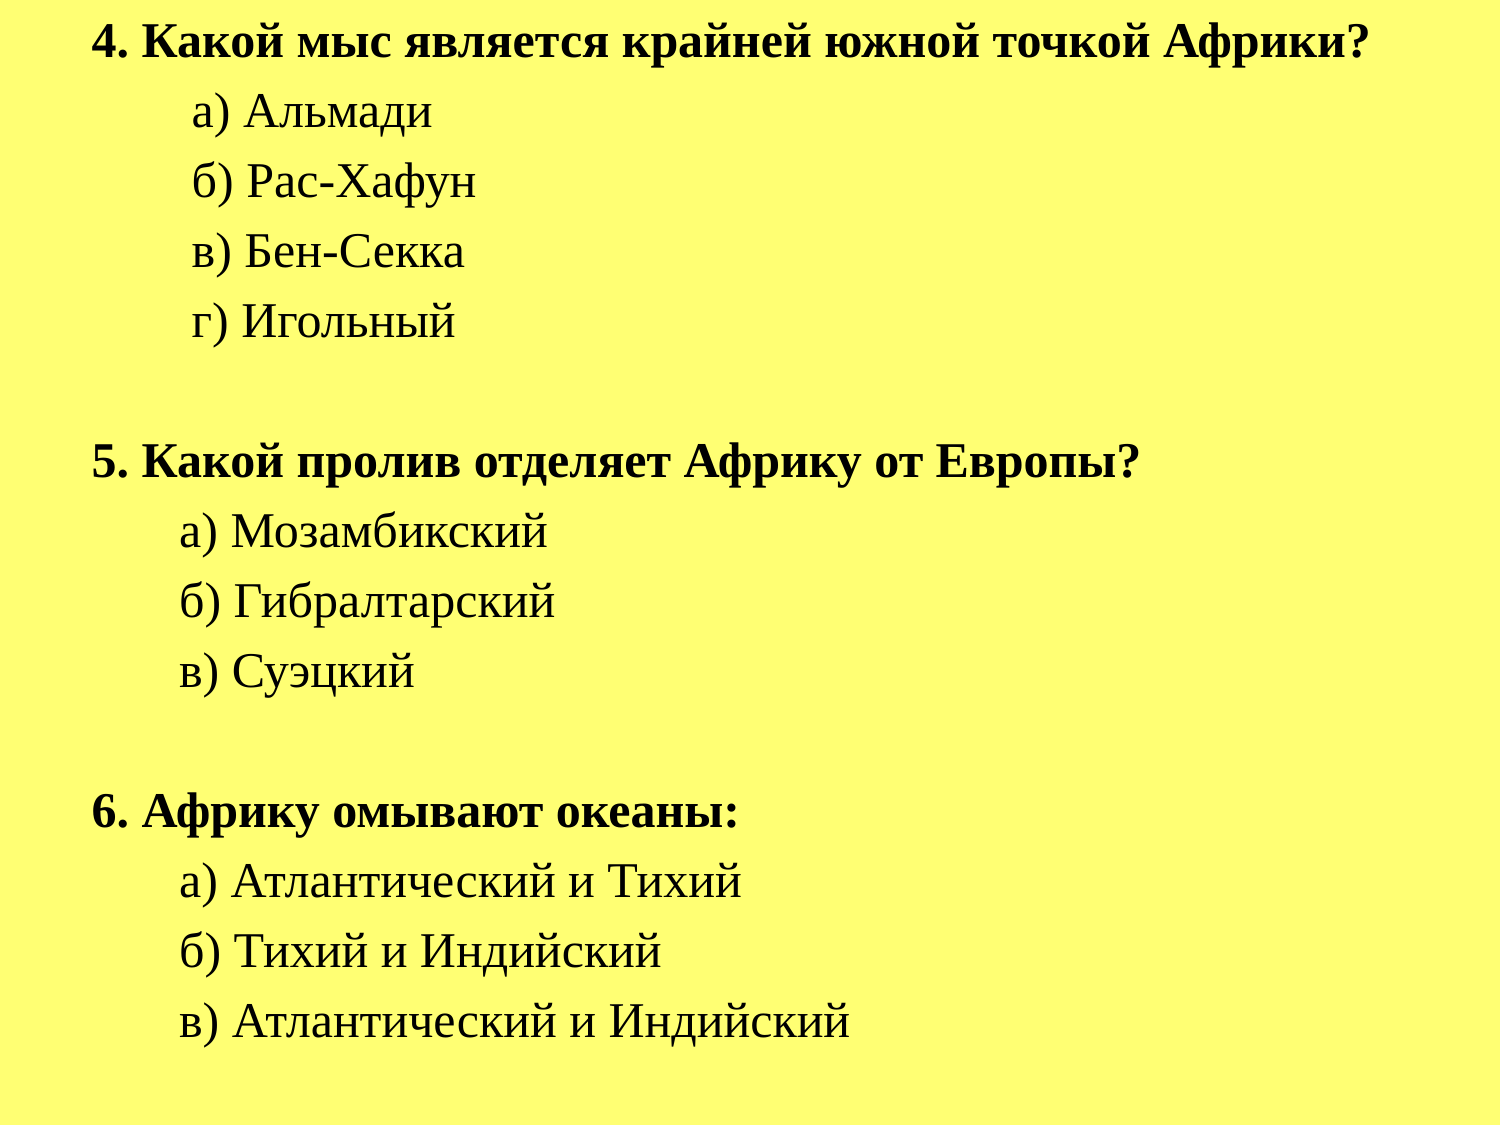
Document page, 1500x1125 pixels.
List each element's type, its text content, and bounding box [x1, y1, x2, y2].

list 4. Какой мыс является крайней южной точкой Африки? а) Альмади б) Рас-Хафун в) Бен-Секка г) Игольный 5. Какой пролив отделяет Африку от Европы? а) Мозамбикский б) Гибралтарский в) Суэцкий 6. Африку омывают океаны: а) Атлантический и Тихий б) Тихий и Индийский в) Атлантический и Индийский [76, 0, 1427, 1125]
